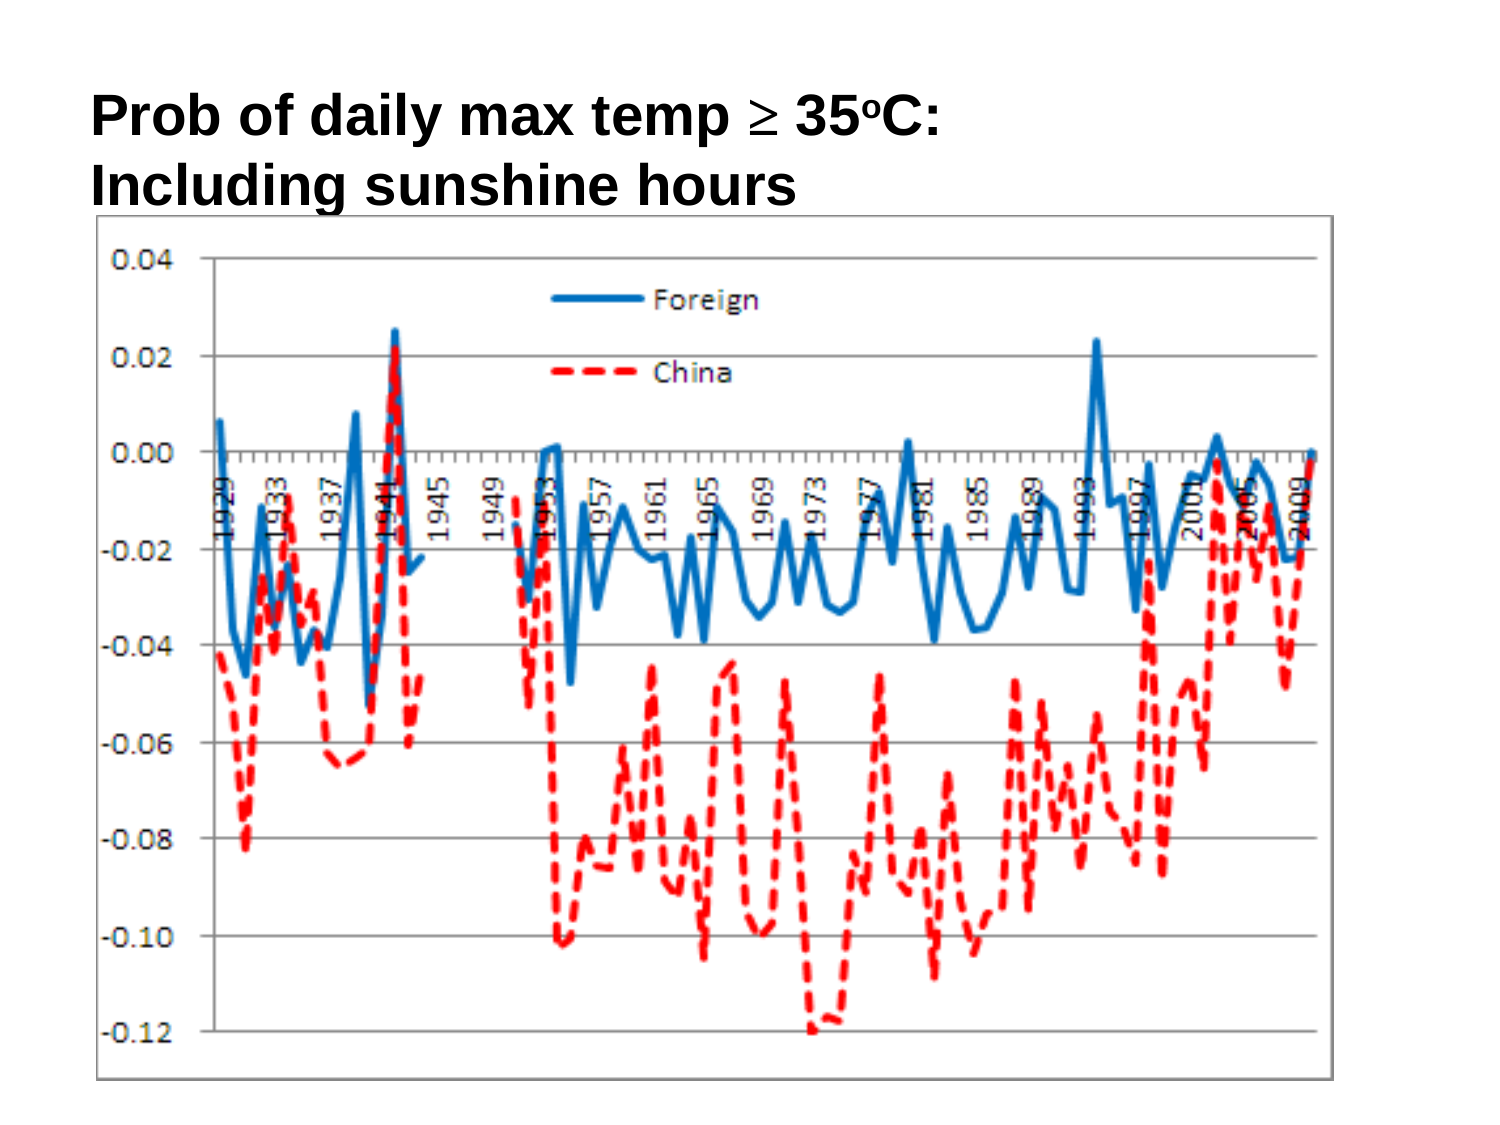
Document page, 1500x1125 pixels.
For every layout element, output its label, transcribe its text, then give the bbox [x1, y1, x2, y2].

title Prob of daily max temp ≥ 35oC: Including sunshine hours [75, 45, 1425, 233]
picture [96, 215, 1334, 1081]
